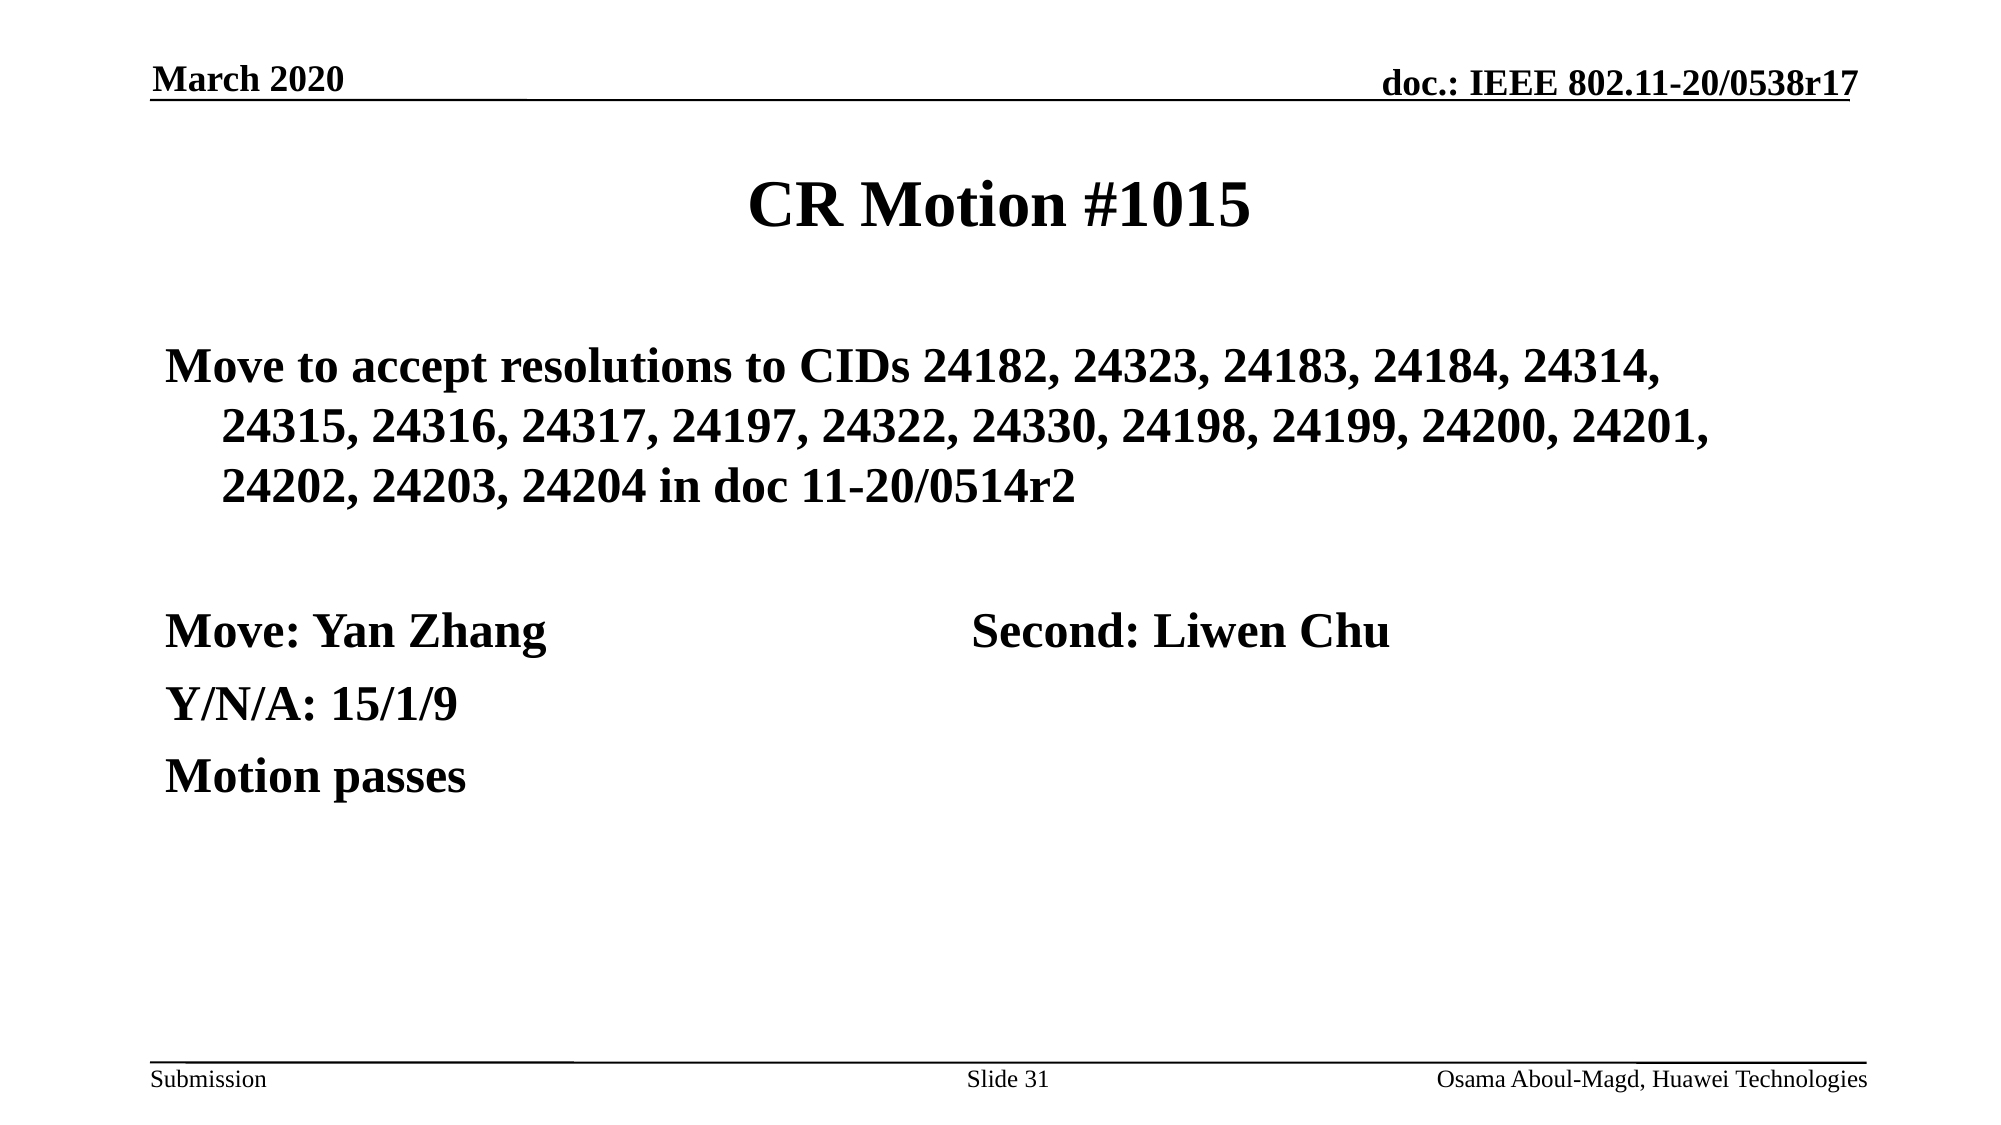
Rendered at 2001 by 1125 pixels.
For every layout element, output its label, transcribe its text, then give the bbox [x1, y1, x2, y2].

slide_number Slide 31 [950, 1061, 1067, 1123]
footer Osama Aboul-Magd, Huawei Technologies [1171, 1061, 1869, 1093]
title CR Motion #1015 [149, 112, 1850, 288]
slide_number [152, 54, 563, 100]
list Move to accept resolutions to CIDs 24182, 24323, 24183, 24184, 24314, 24315, 24316, 24317, 24197, 24322, 24330, 24198, 24199, 24200, 24201, 24202, 24203, 24204 in doc 11-20/0514r2 Move: Yan Zhang Second: Liwen Chu Y/N/A: 15/1/9 Motion passes [149, 324, 1850, 1000]
